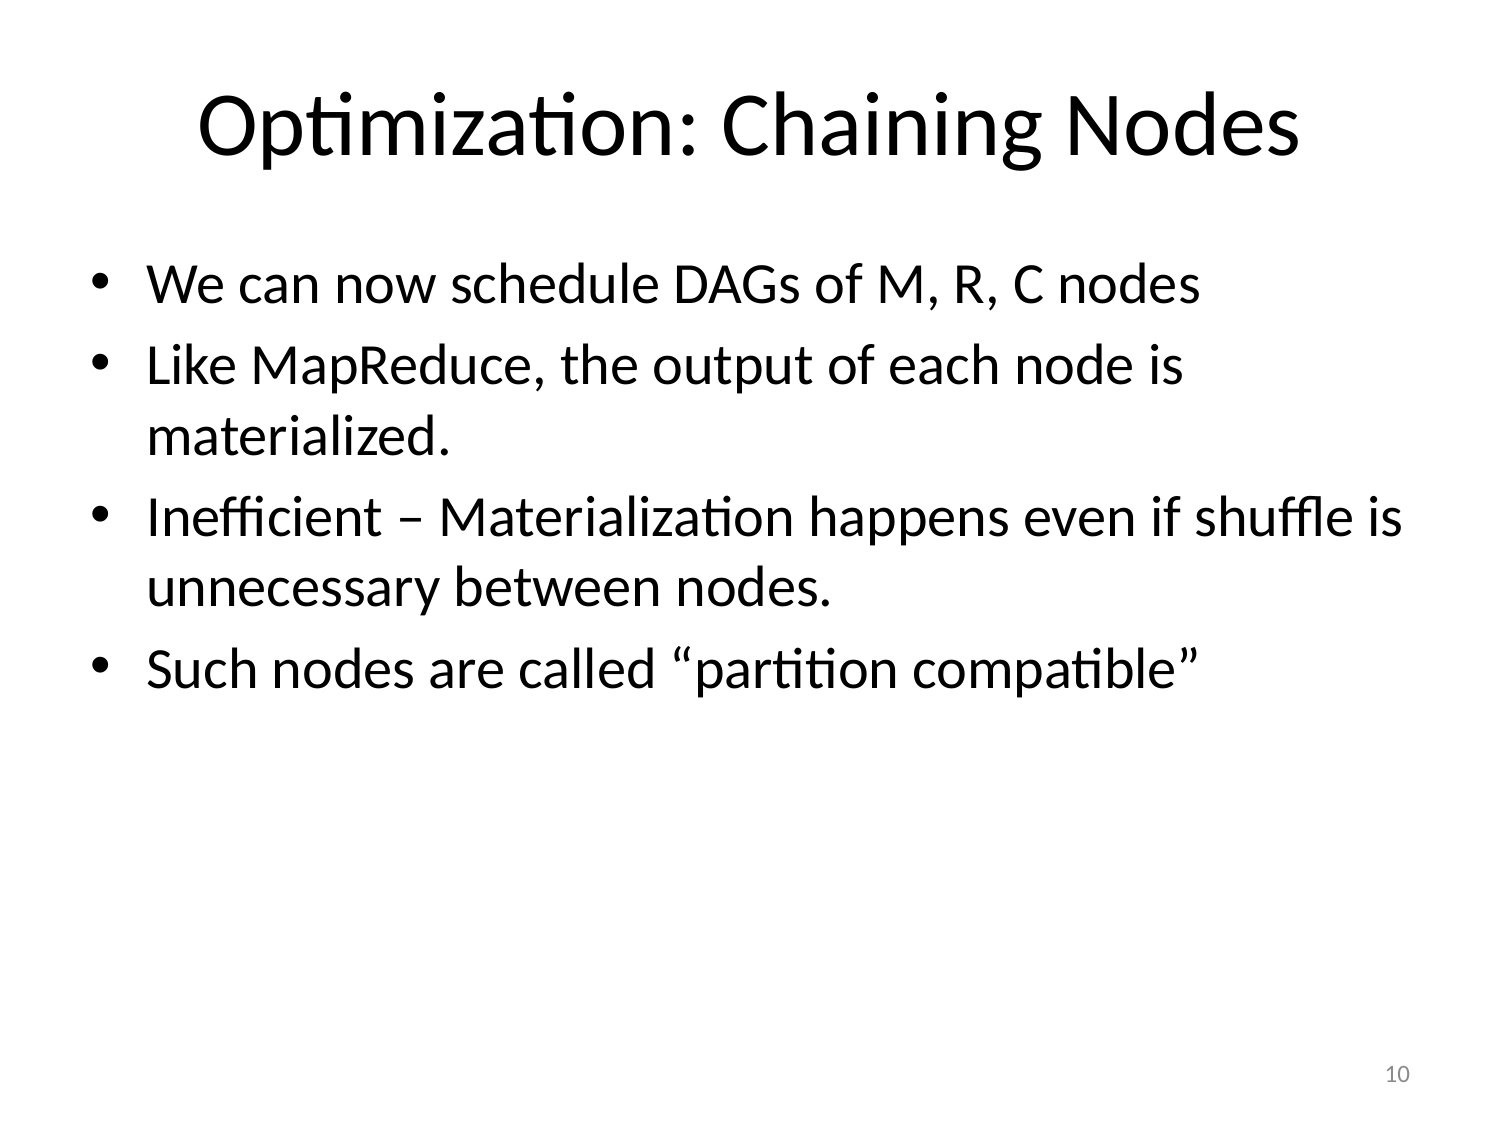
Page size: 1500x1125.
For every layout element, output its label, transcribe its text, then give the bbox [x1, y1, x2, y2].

list We can now schedule DAGs of M, R, C nodes Like MapReduce, the output of each node is materialized. Inefficient – Materialization happens even if shuffle is unnecessary between nodes. Such nodes are called “partition compatible” [75, 237, 1425, 980]
slide_number 10 [1074, 1042, 1425, 1103]
title Optimization: Chaining Nodes [75, 24, 1425, 213]
